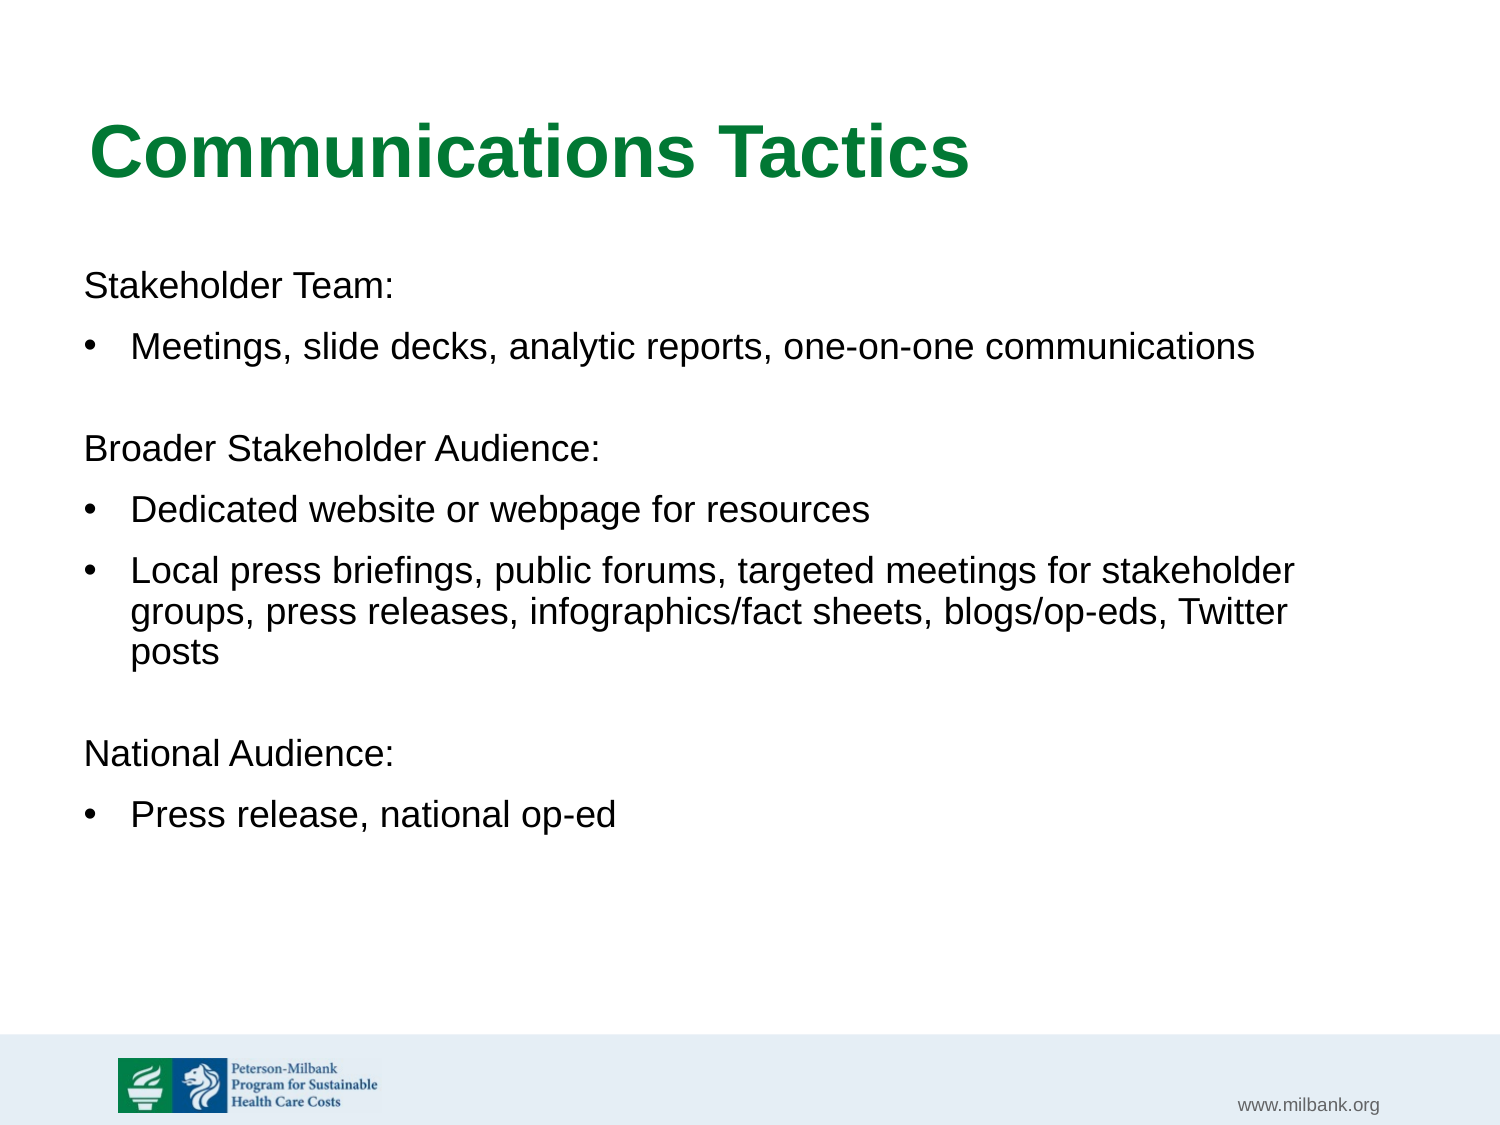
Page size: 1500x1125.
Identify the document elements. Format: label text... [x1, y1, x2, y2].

list Stakeholder Team: Meetings, slide decks, analytic reports, one-on-one communications Broader Stakeholder Audience: Dedicated website or webpage for resources Local press briefings, public forums, targeted meetings for stakeholder groups, press releases, infographics/fact sheets, blogs/op-eds, Twitter posts National Audience: Press release, national op-ed [68, 258, 1363, 867]
picture [118, 1058, 382, 1113]
footer www.milbank.org [1170, 1085, 1448, 1119]
title Communications Tactics [74, 105, 1369, 324]
